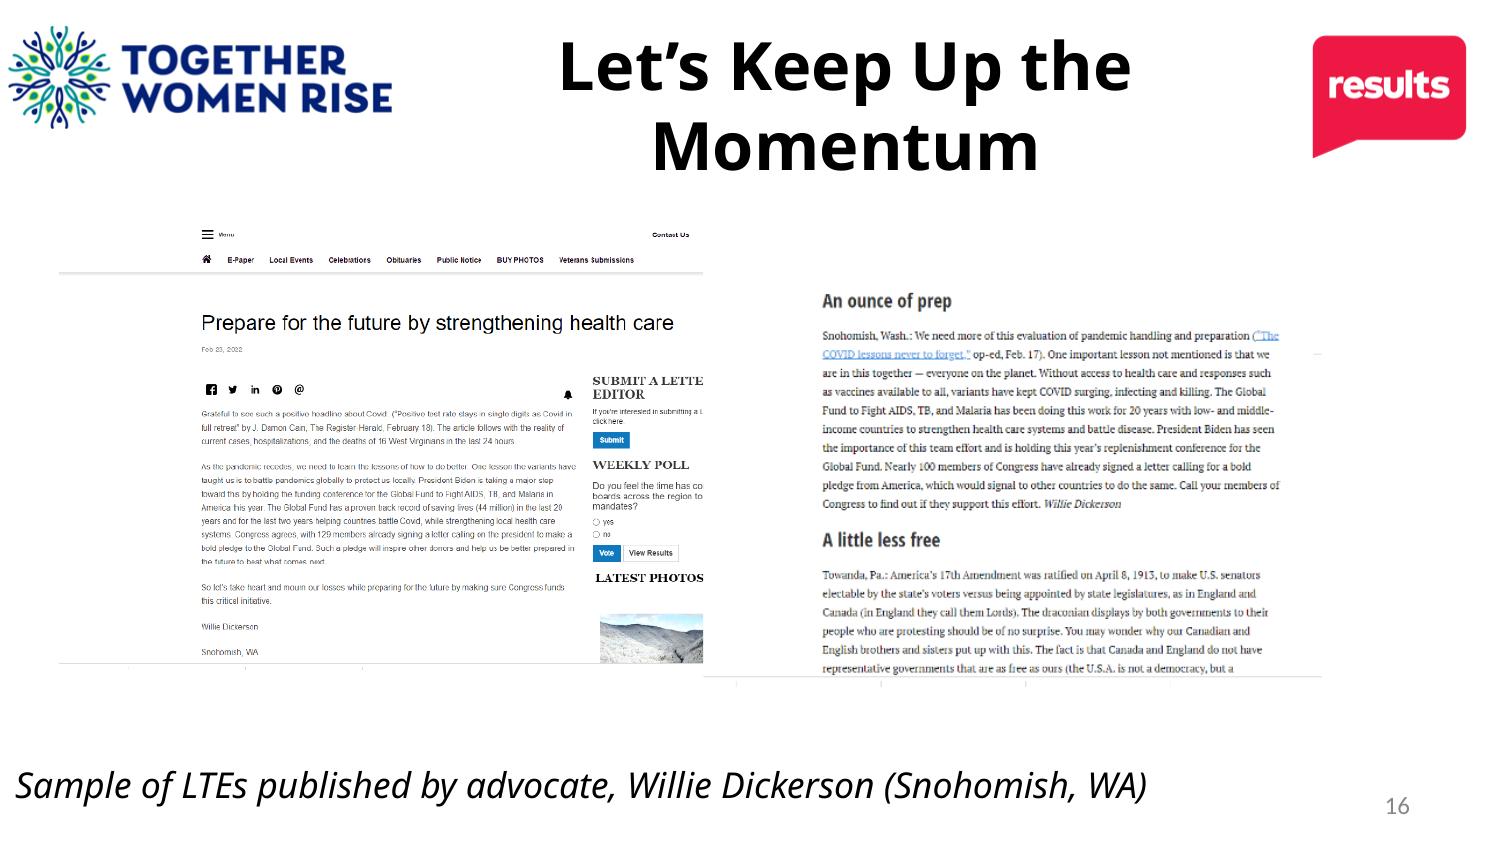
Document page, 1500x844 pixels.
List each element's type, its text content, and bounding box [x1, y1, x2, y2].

picture [1289, 13, 1490, 175]
slide_number 16 [1074, 782, 1425, 827]
list [39, 135, 1417, 742]
title Let’s Keep Up the Momentum [407, 33, 1290, 135]
text_box Sample of LTEs published by advocate, Willie Dickerson (Snohomish, WA) [0, 741, 1181, 821]
picture [0, 21, 403, 135]
picture [58, 223, 1322, 687]
